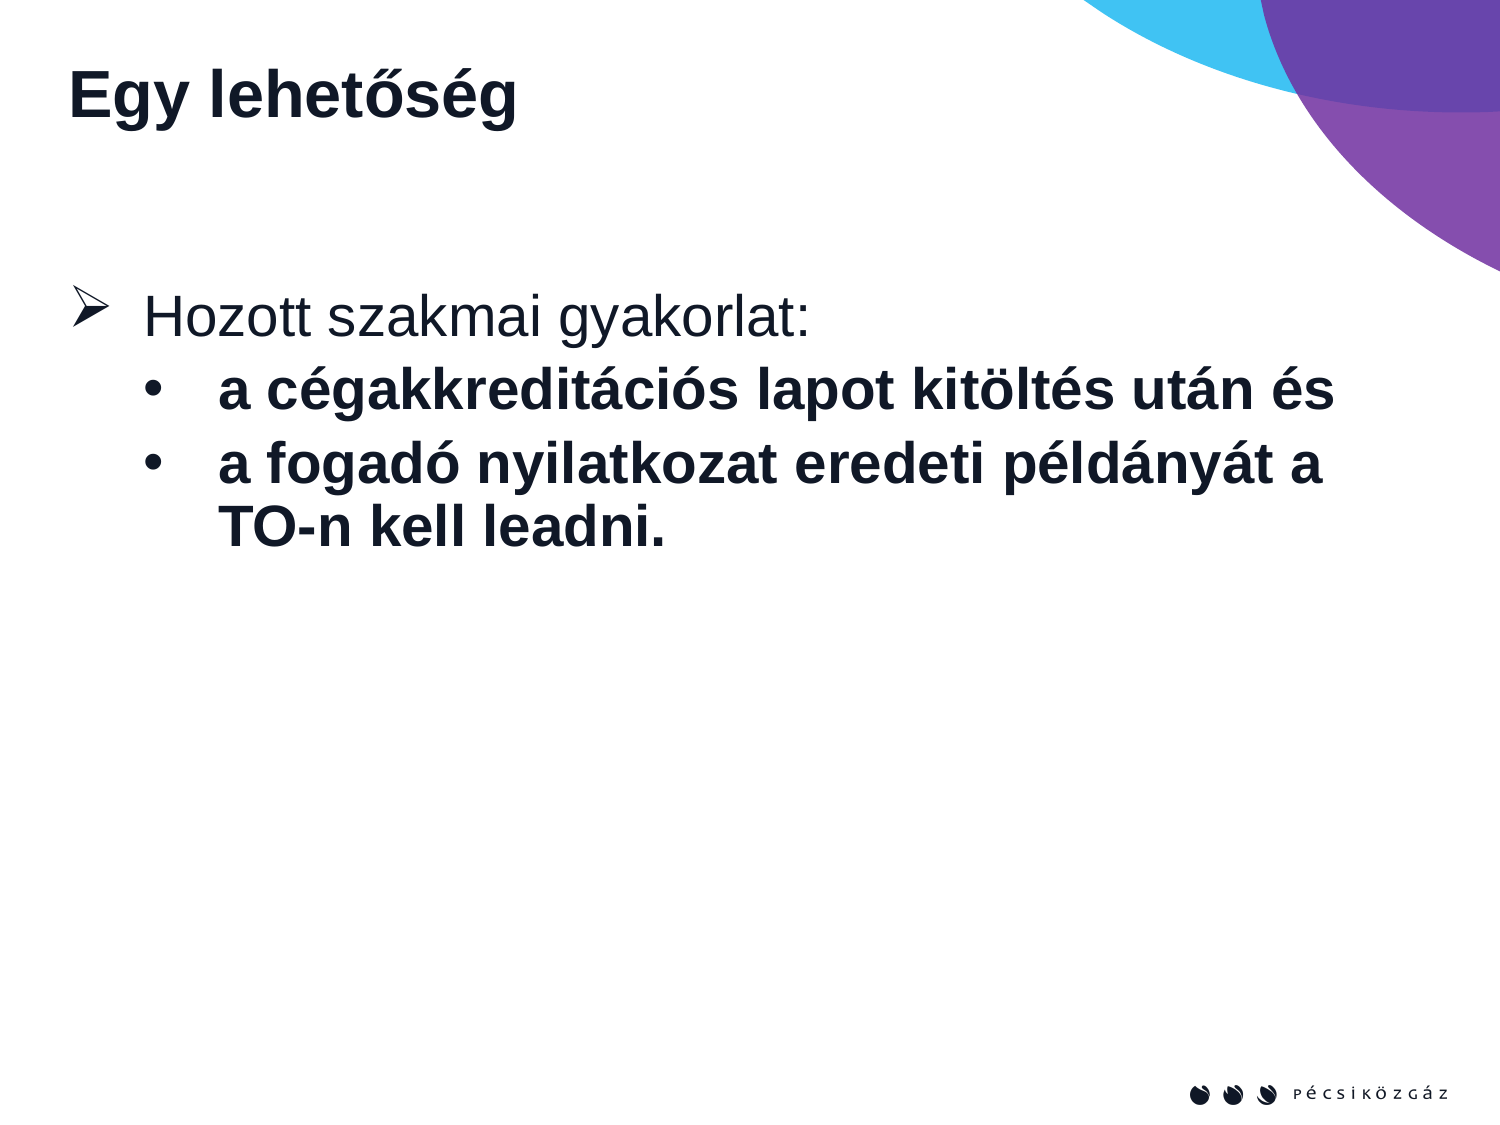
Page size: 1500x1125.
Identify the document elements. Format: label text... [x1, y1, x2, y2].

list Hozott szakmai gyakorlat: a cégakkreditációs lapot kitöltés után és a fogadó nyilatkozat eredeti példányát a TO-n kell leadni. [53, 278, 1447, 1125]
title Egy lehetőség [53, 54, 1397, 138]
